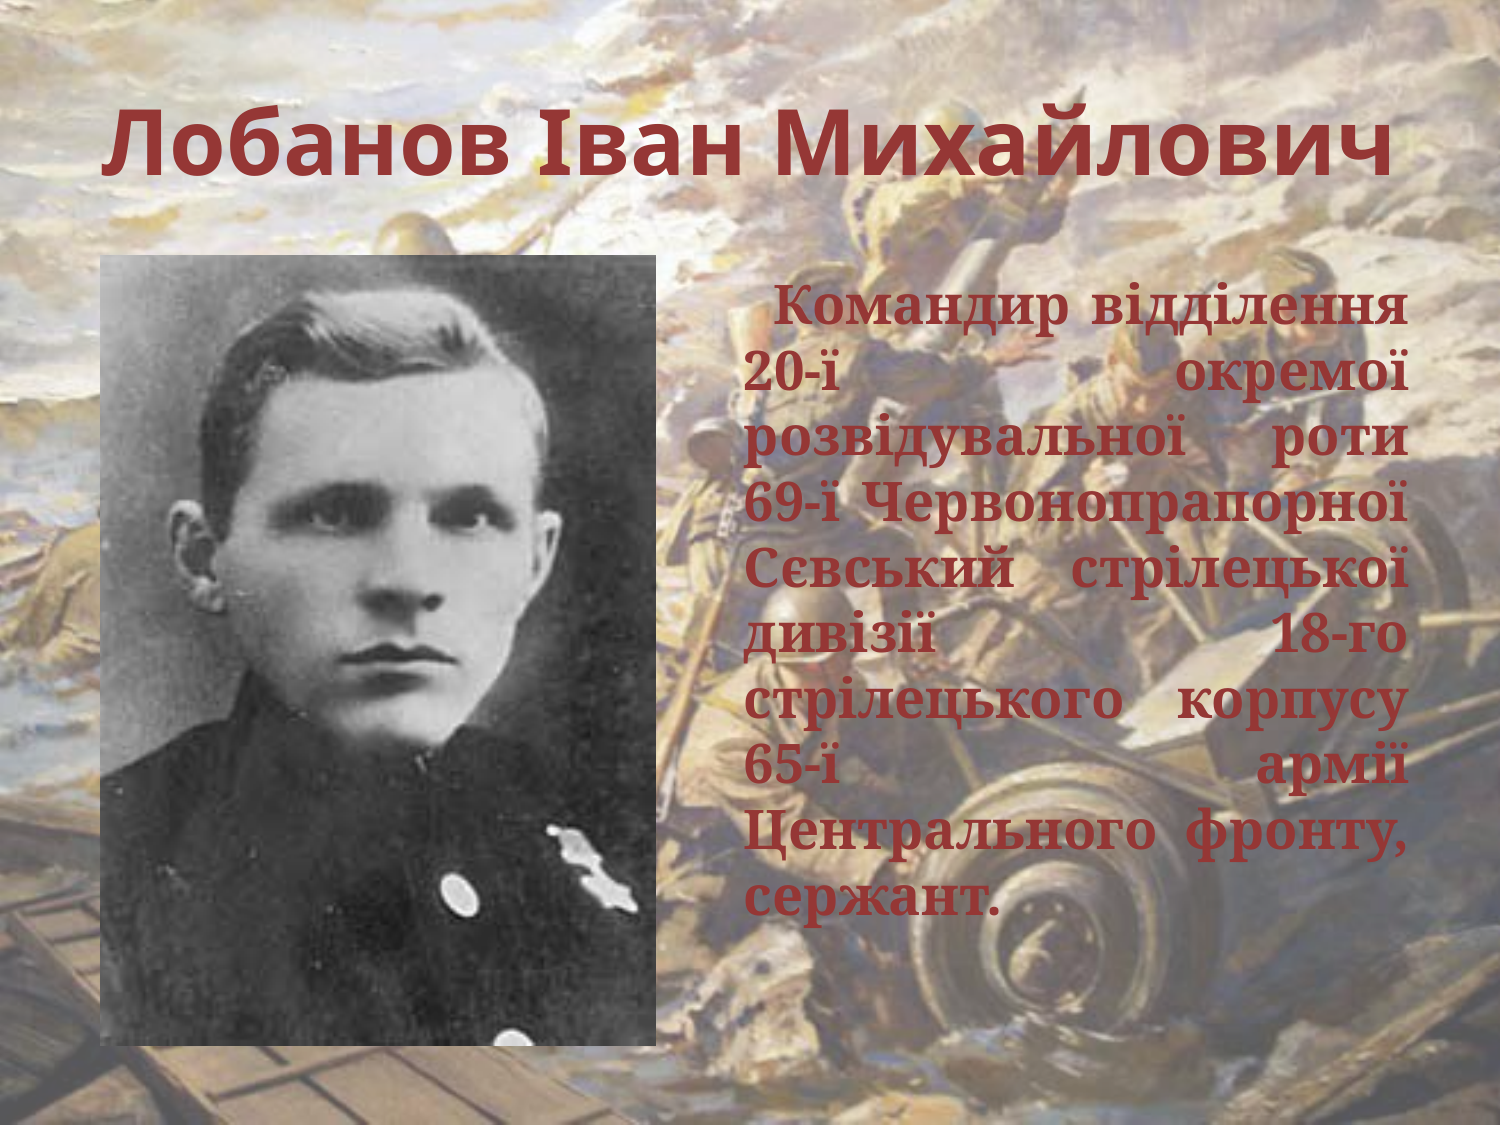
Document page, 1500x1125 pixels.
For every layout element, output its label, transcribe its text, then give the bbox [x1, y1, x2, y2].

list Командир відділення 20-ї окремої розвідувальної роти 69-ї Червонопрапорної Сєвський стрілецької дивізії 18-го стрілецького корпусу 65-ї армії Центрального фронту, сержант. [679, 262, 1425, 1005]
picture [100, 255, 656, 1046]
title Лобанов Іван Михайлович [75, 45, 1425, 233]
